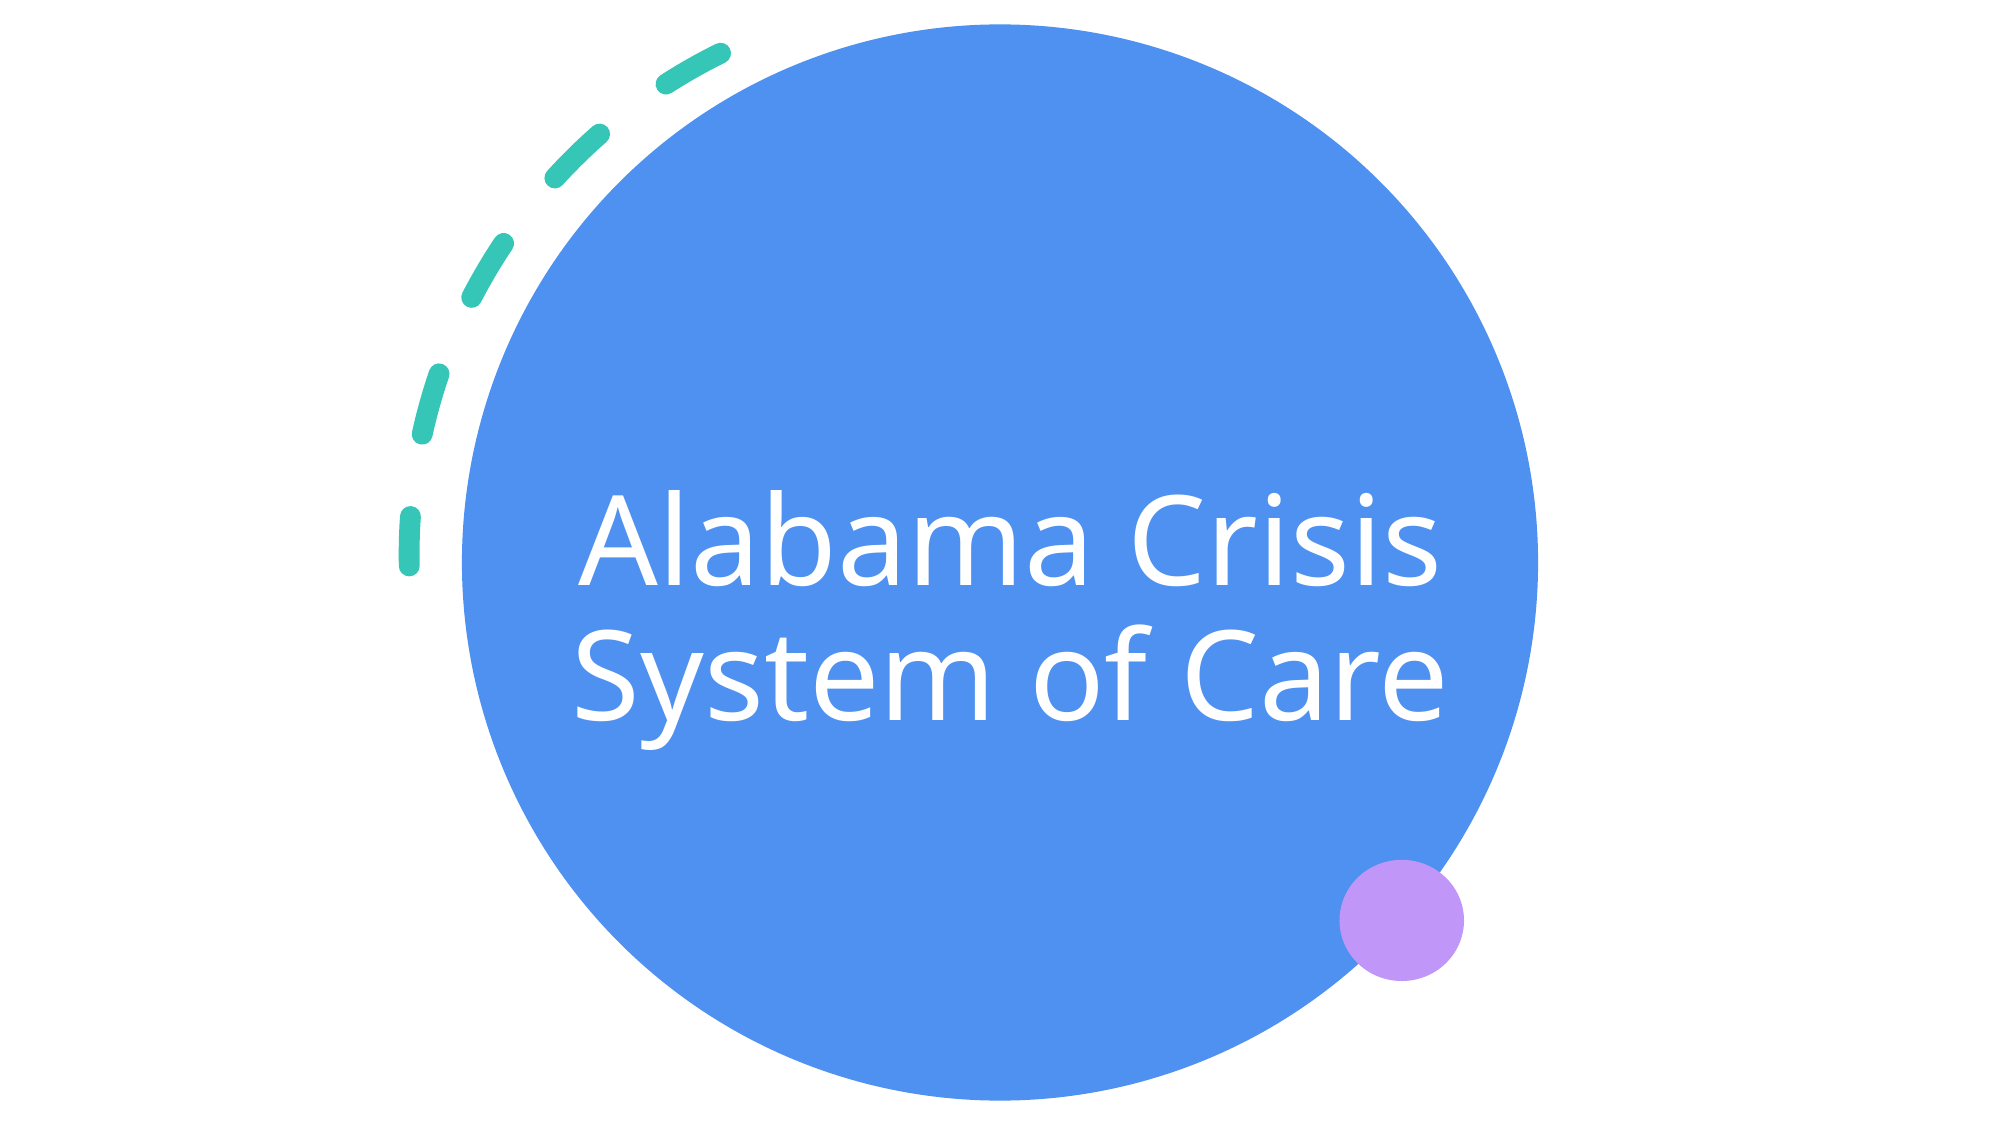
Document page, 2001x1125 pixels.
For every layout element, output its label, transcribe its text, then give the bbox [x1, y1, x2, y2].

list [544, 668, 1457, 921]
title Alabama Crisis System of Care [554, 342, 1467, 756]
